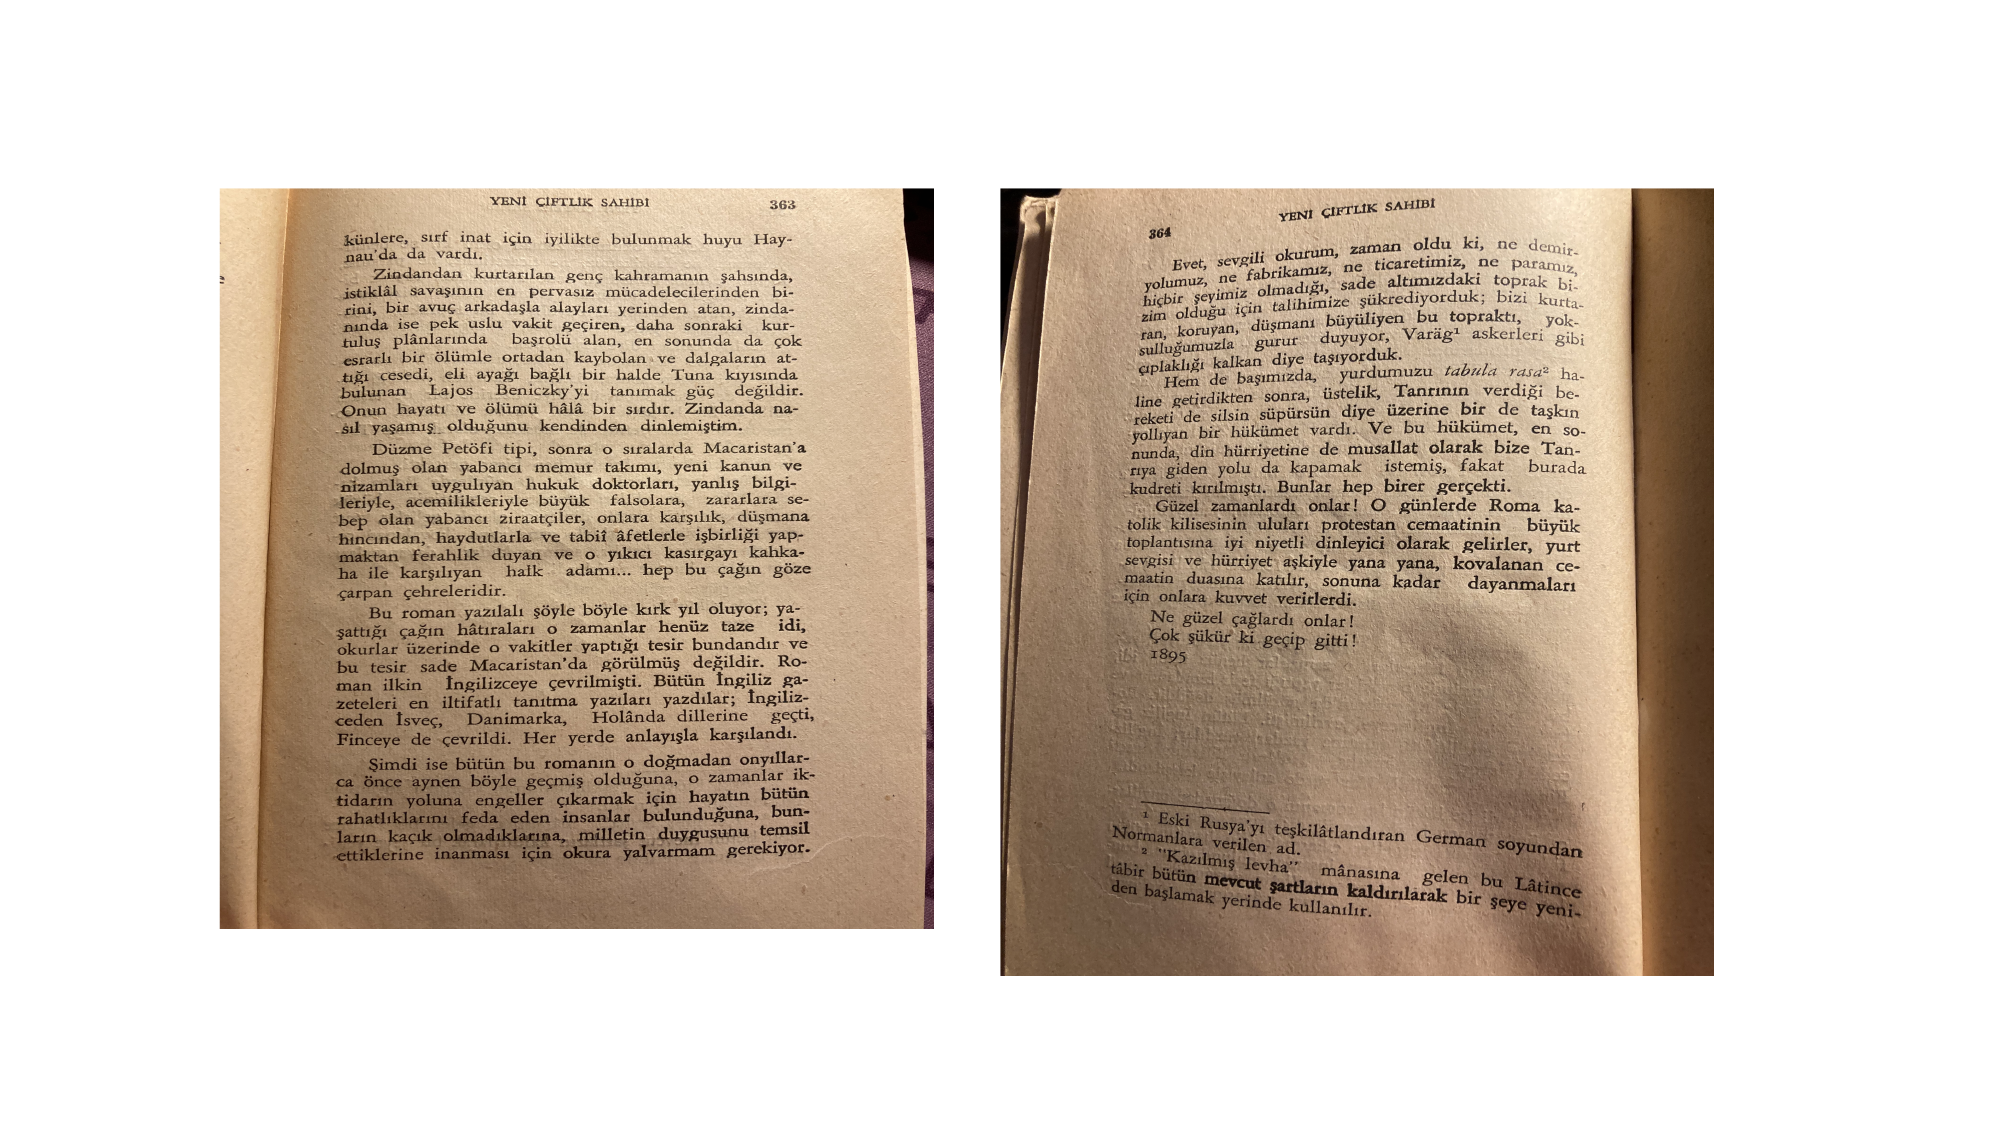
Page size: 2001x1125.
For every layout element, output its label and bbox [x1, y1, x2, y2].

picture [220, 189, 934, 201]
picture [963, 189, 1751, 976]
picture [220, 916, 934, 929]
list [206, 201, 947, 916]
